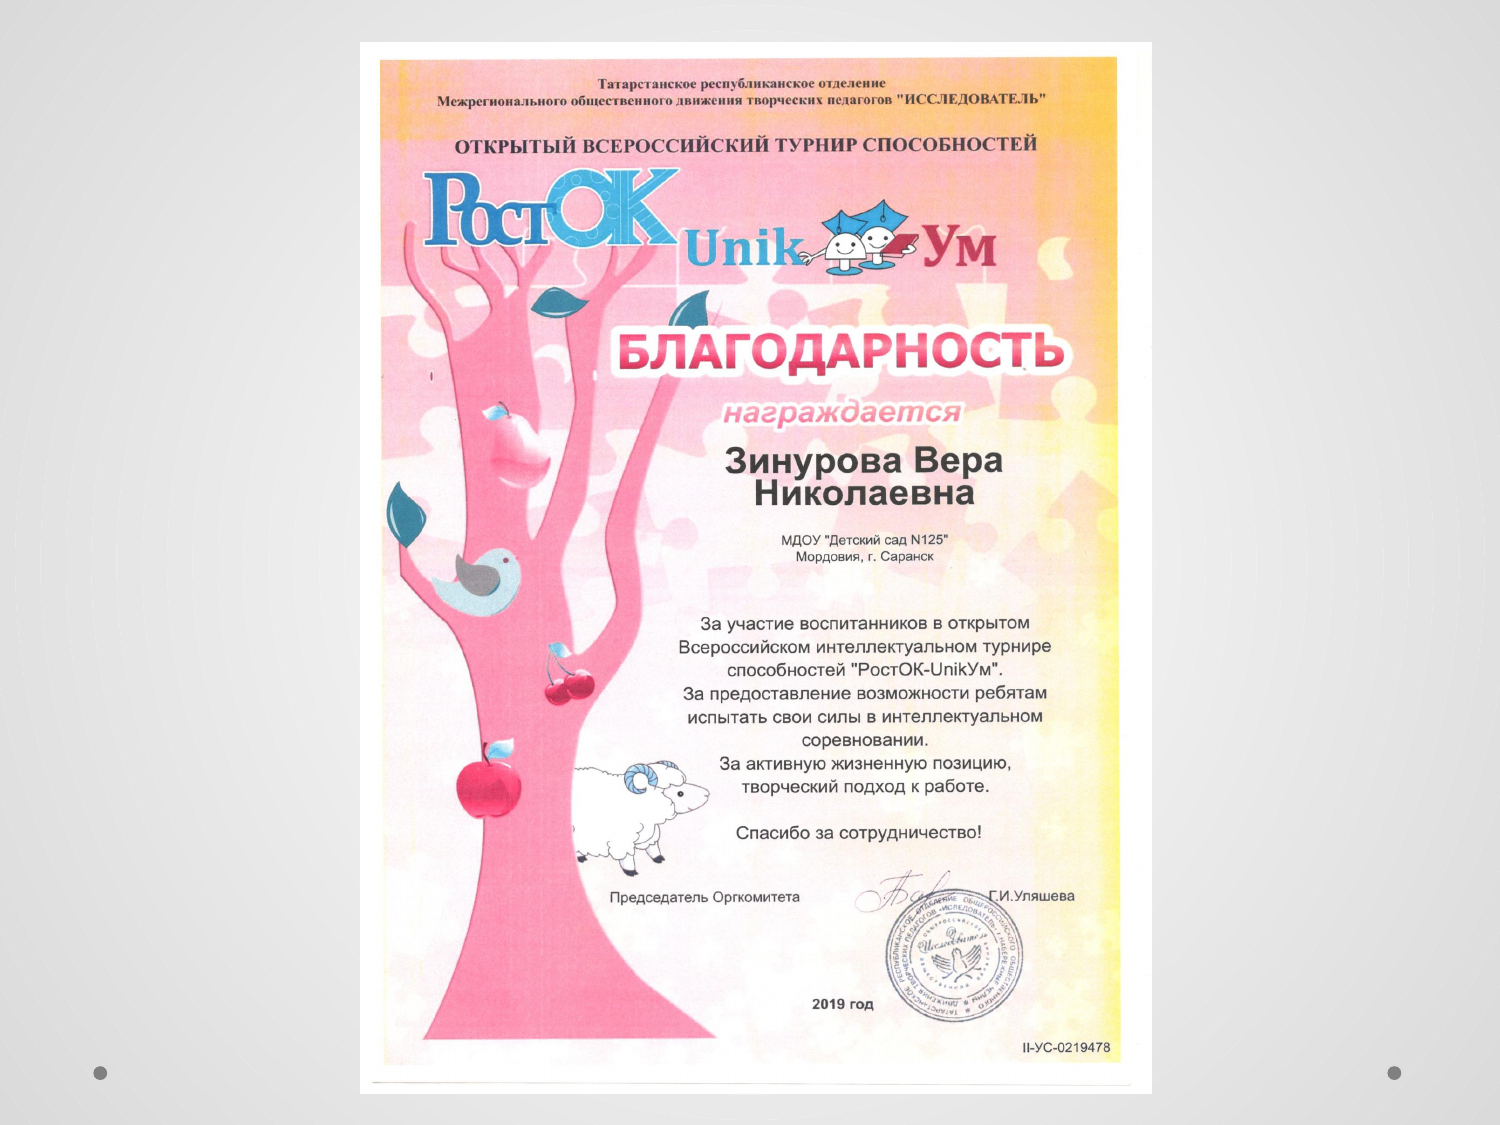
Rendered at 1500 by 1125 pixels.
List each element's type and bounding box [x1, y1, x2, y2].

picture [359, 42, 1152, 1095]
